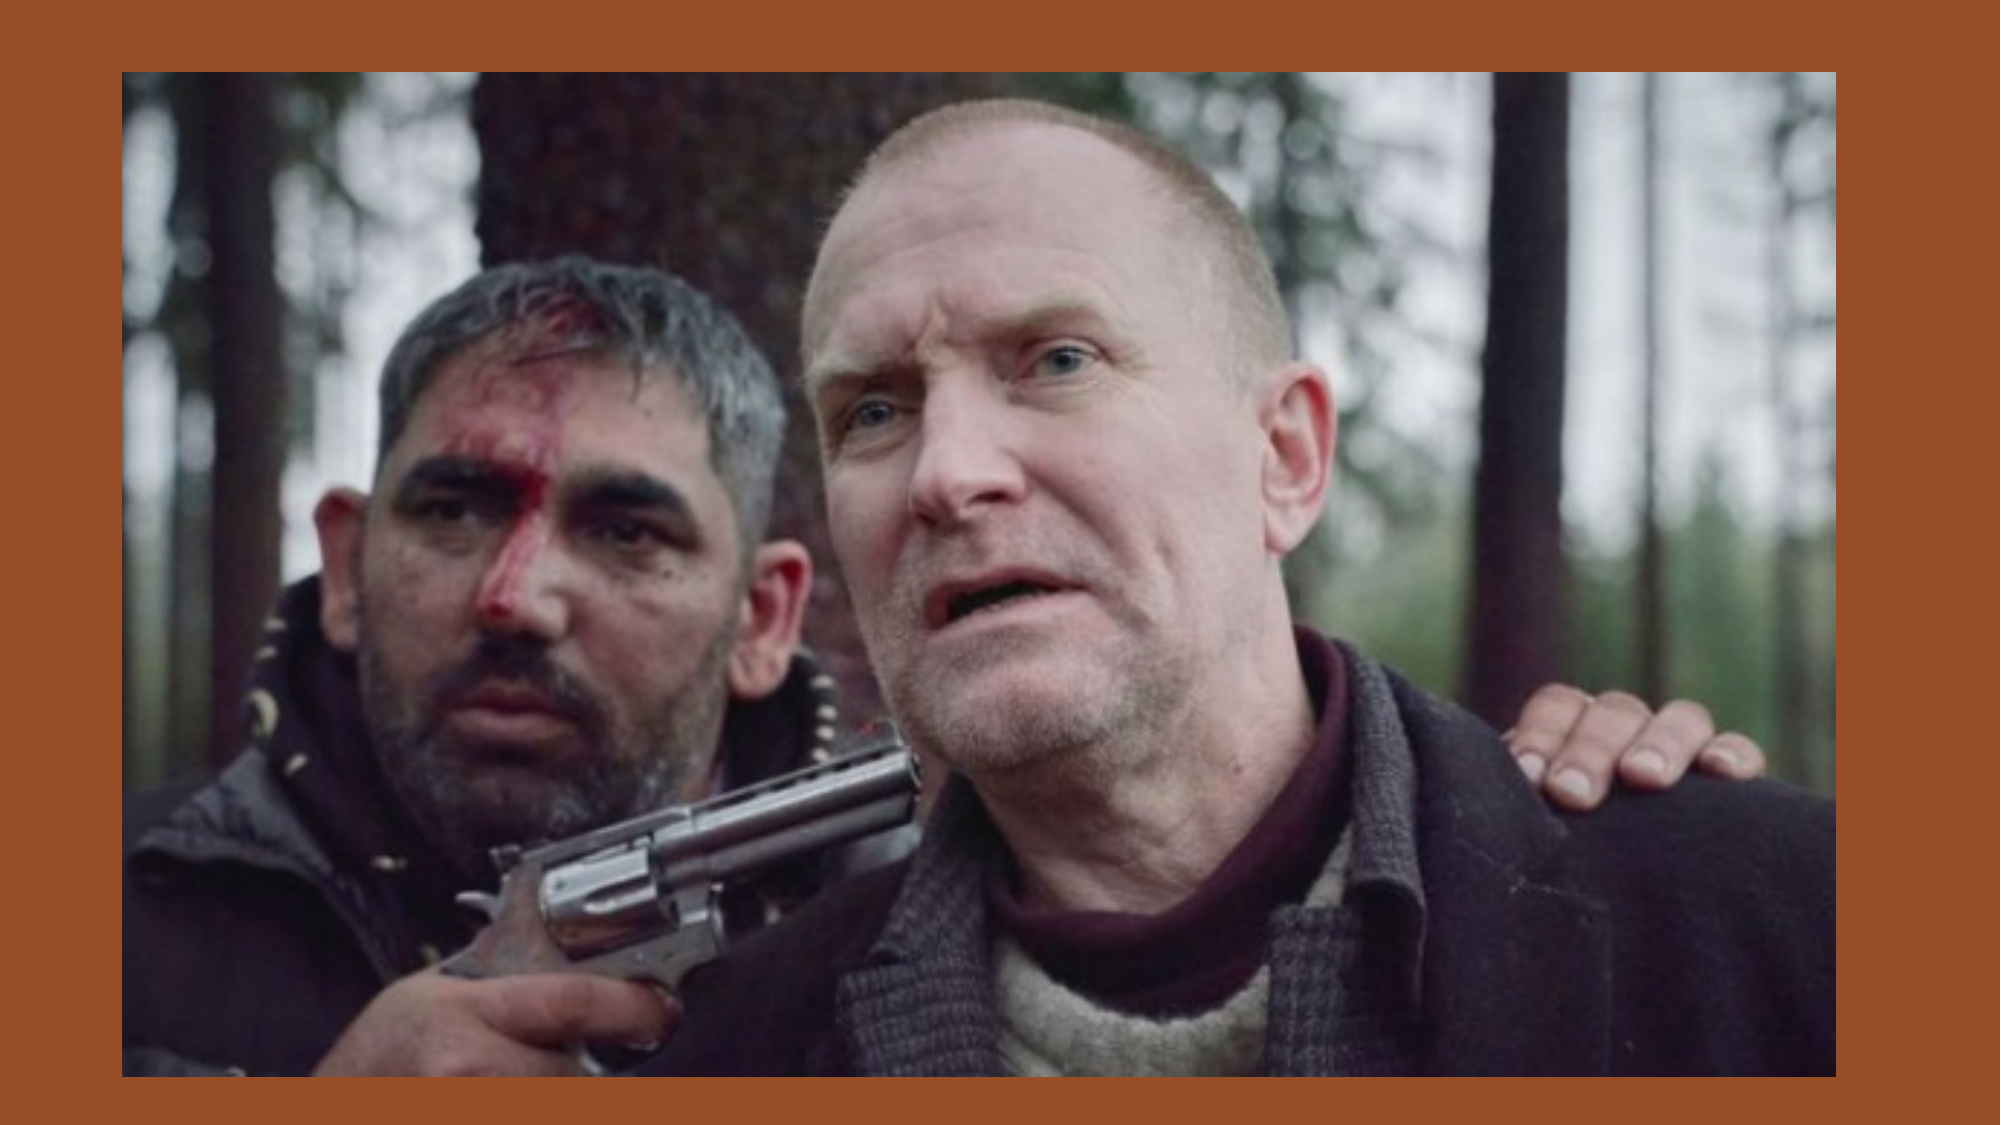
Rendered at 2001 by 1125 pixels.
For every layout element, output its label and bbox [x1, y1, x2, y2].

picture [121, 72, 1836, 1078]
